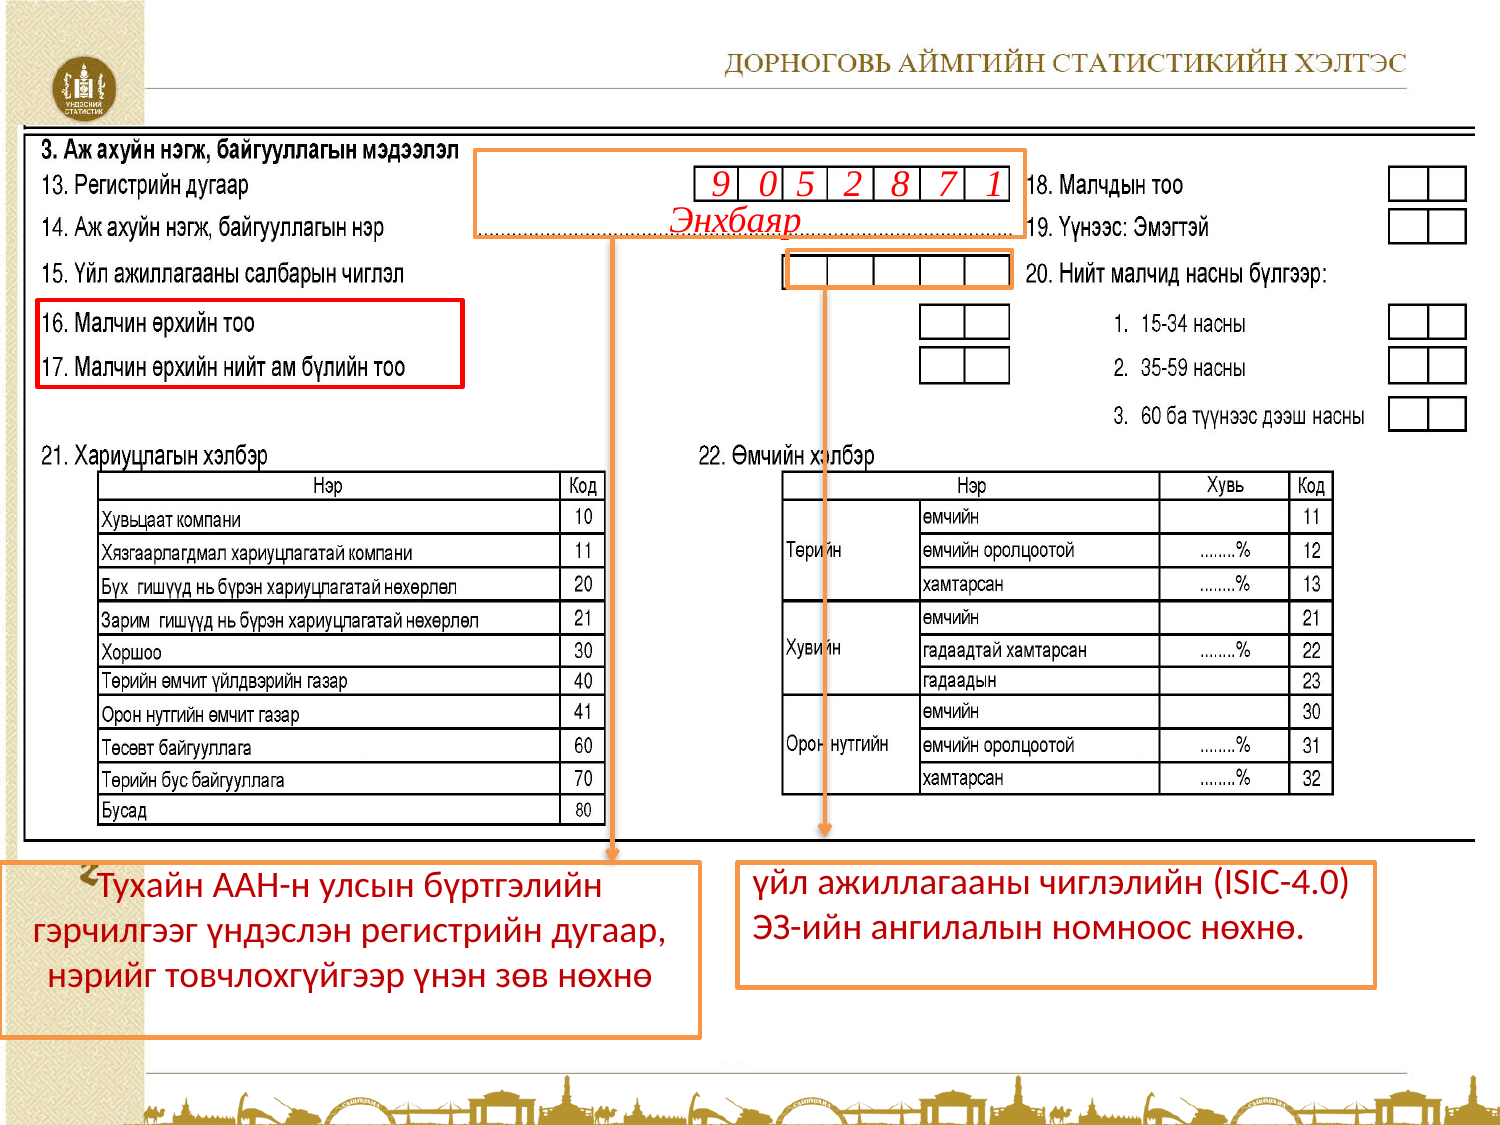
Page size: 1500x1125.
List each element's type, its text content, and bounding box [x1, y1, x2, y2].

text_box үйл ажиллагааны чиглэлийн (ISIC-4.0) ЭЗ-ийн ангилалын номноос нөхнө. [735, 871, 1377, 990]
picture [0, 0, 1500, 1125]
text_box Тухайн ААН-н улсын бүртгэлийн гэрчилгээг үндэслэн регистрийн дугаар, нэрийг товчлохгүйгээр үнэн зөв нөхнө [0, 860, 702, 1040]
